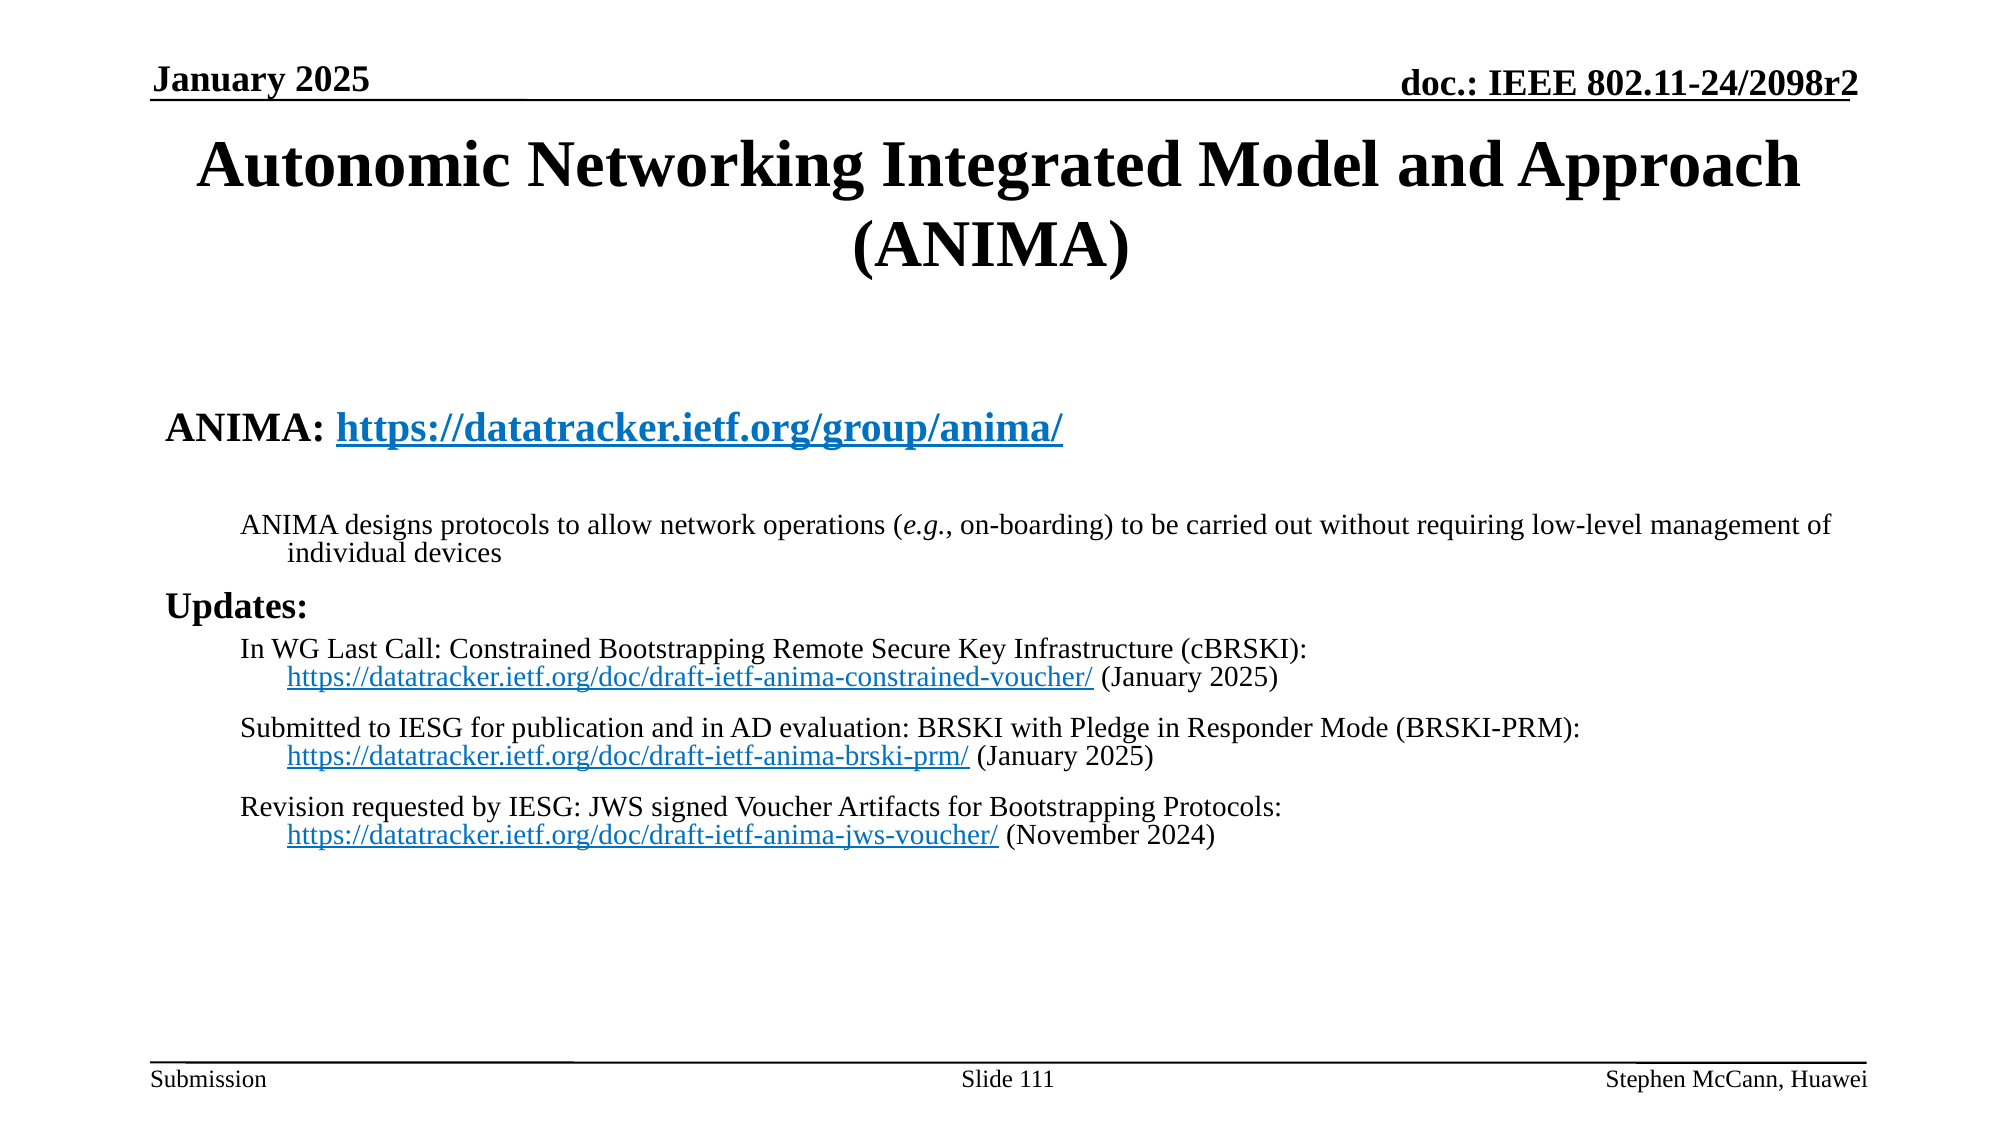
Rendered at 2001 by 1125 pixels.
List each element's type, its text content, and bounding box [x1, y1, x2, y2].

title Autonomic Networking Integrated Model and Approach (ANIMA) [149, 112, 1850, 288]
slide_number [152, 54, 563, 100]
slide_number Slide 111 [950, 1061, 1067, 1123]
footer Stephen McCann, Huawei [1171, 1061, 1869, 1093]
list ANIMA: https://datatracker.ietf.org/group/anima/ ANIMA designs protocols to allow network operations (e.g., on-boarding) to be carried out without requiring low-level management of individual devices Updates: In WG Last Call: Constrained Bootstrapping Remote Secure Key Infrastructure (cBRSKI): https://datatracker.ietf.org/doc/draft-ietf-anima-constrained-voucher/ (January 2025) Submitted to IESG for publication and in AD evaluation: BRSKI with Pledge in Responder Mode (BRSKI-PRM): https://datatracker.ietf.org/doc/draft-ietf-anima-brski-prm/ (January 2025) Revision requested by IESG: JWS signed Voucher Artifacts for Bootstrapping Protocols: https://datatracker.ietf.org/doc/draft-ietf-anima-jws-voucher/ (November 2024) [149, 324, 1850, 1000]
